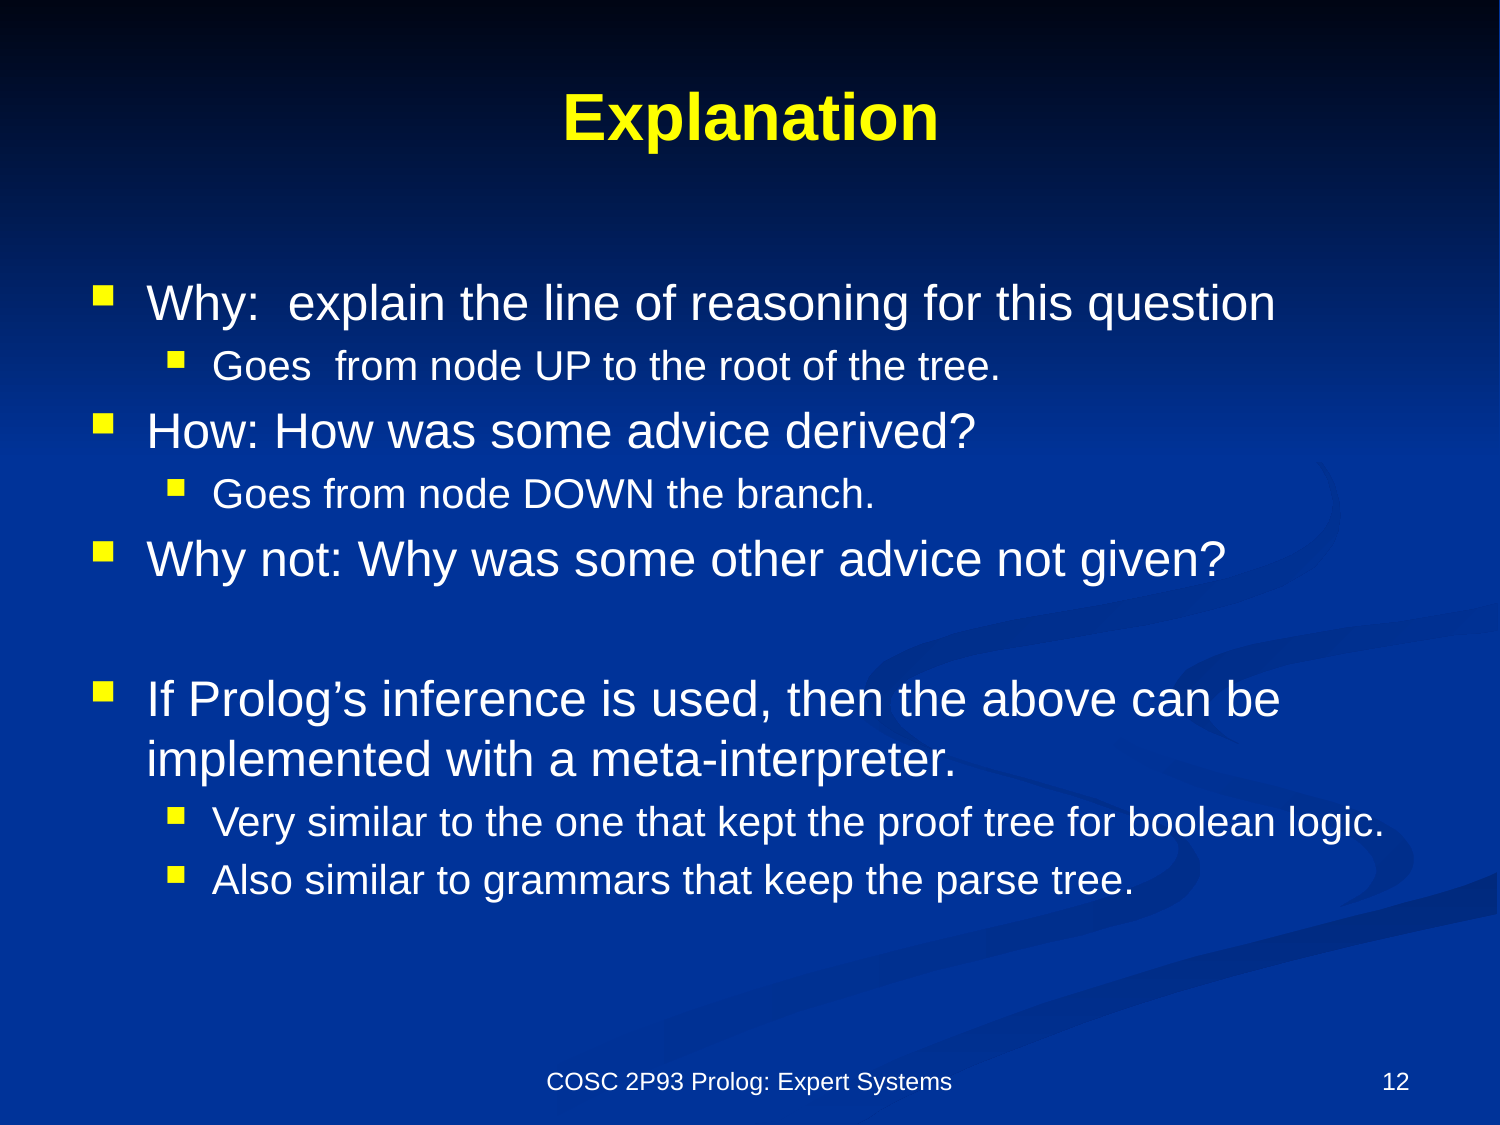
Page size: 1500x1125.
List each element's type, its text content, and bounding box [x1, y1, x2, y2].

footer COSC 2P93 Prolog: Expert Systems [512, 1024, 988, 1104]
list Why: explain the line of reasoning for this question Goes from node UP to the root of the tree. How: How was some advice derived? Goes from node DOWN the branch. Why not: Why was some other advice not given? If Prolog’s inference is used, then the above can be implemented with a meta-interpreter. Very similar to the one that kept the proof tree for boolean logic. Also similar to grammars that keep the parse tree. [74, 262, 1426, 1006]
title Explanation [76, 30, 1428, 197]
slide_number 12 [1074, 1024, 1426, 1104]
